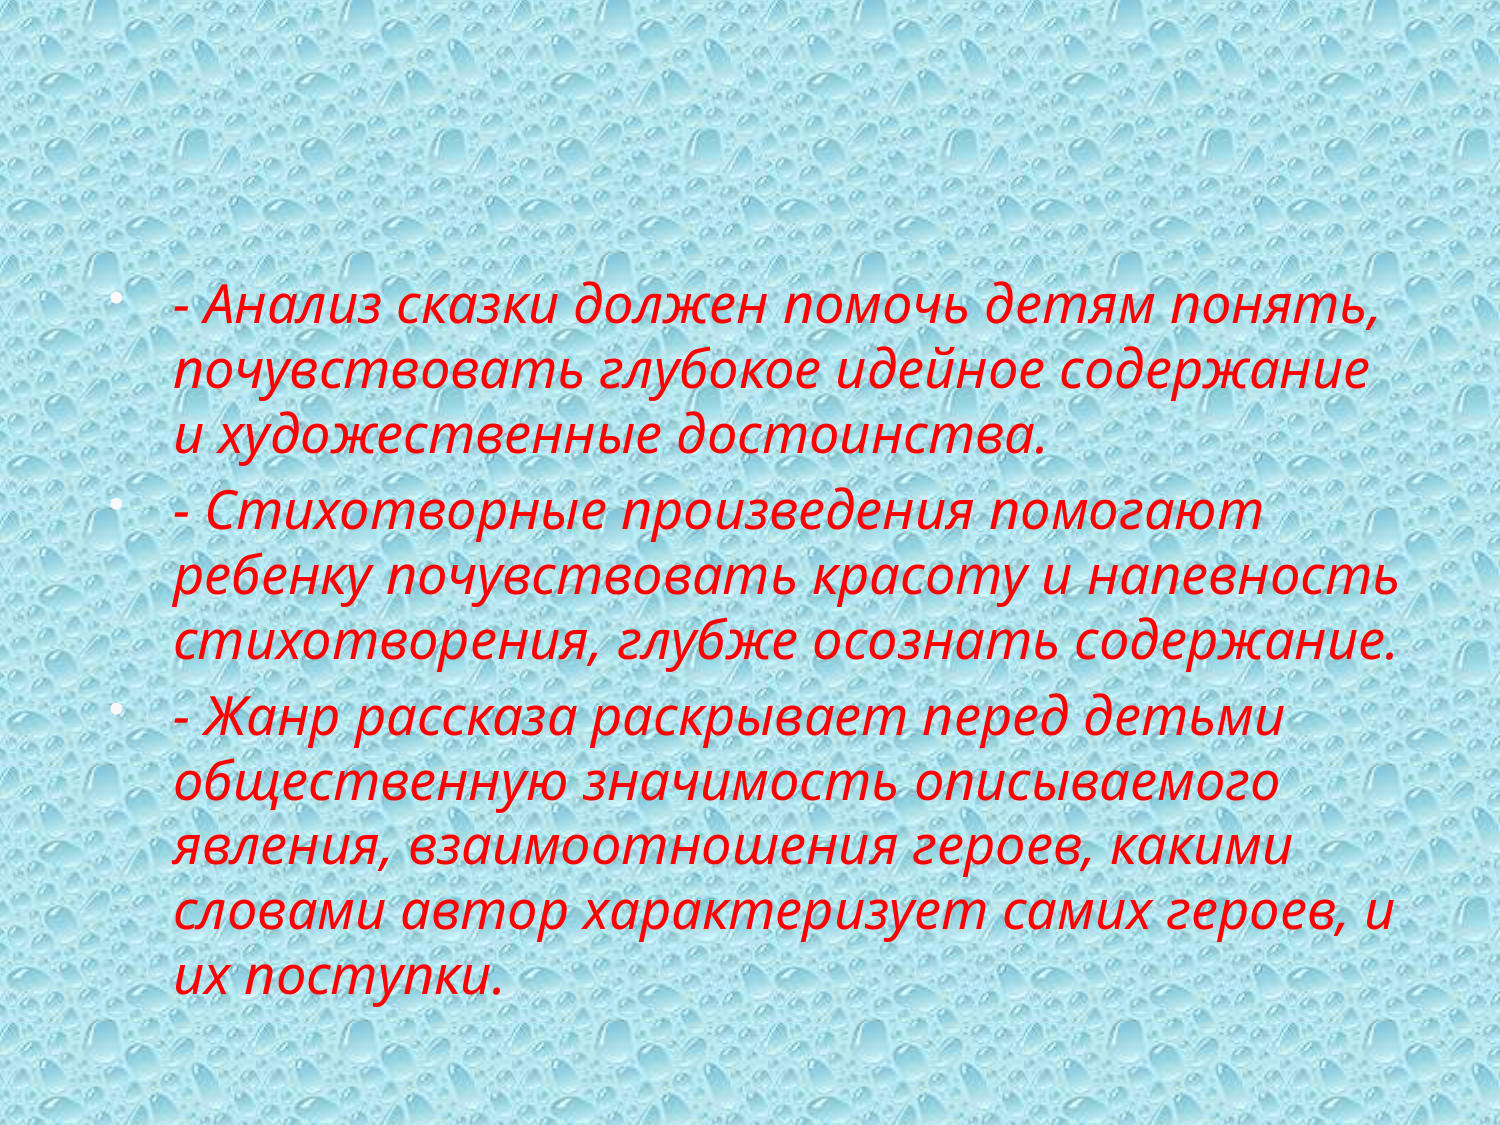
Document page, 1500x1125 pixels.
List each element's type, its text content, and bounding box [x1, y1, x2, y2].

picture [0, 0, 1500, 1125]
list - Анализ сказки должен помочь детям понять, почувствовать глубокое идейное содержание и художественные достоинства. - Стихотворные произведения помогают ребенку почувствовать красоту и напевность стихотворения, глубже осознать содержание. - Жанр рассказа раскрывает перед детьми общественную значимость описываемого явления, взаимоотношения героев, какими словами автор характеризует самих героев, и их поступки. [75, 262, 1425, 1035]
